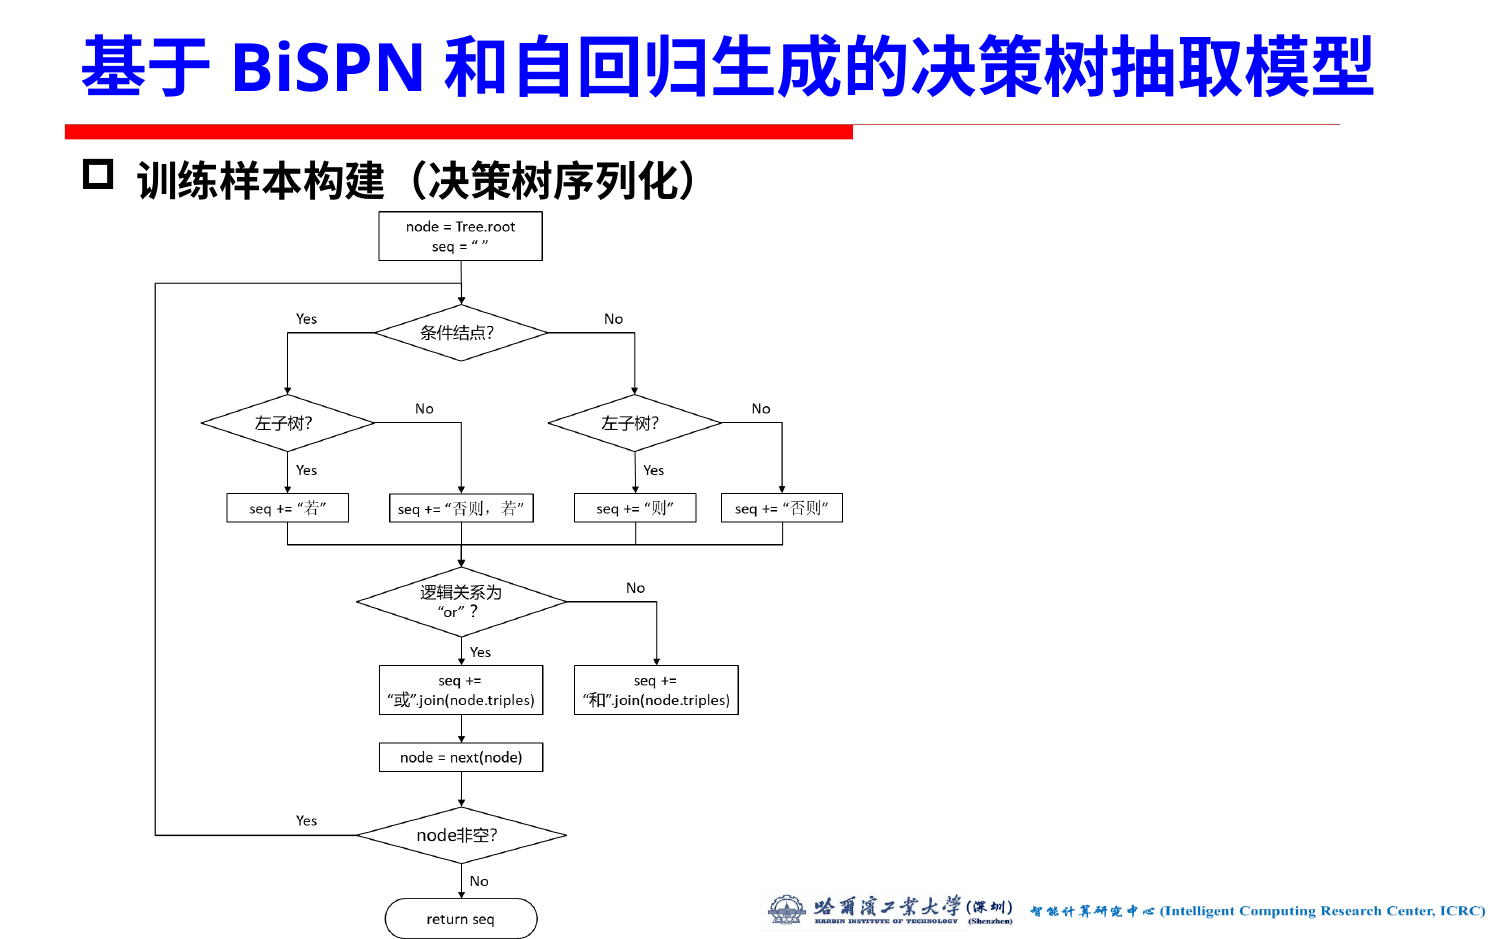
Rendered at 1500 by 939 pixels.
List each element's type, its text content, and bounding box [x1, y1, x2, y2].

text_box 训练样本构建（决策树序列化） [64, 147, 843, 213]
title 基于BiSPN和自回归生成的决策树抽取模型 [64, 6, 1447, 125]
picture [154, 211, 1495, 939]
